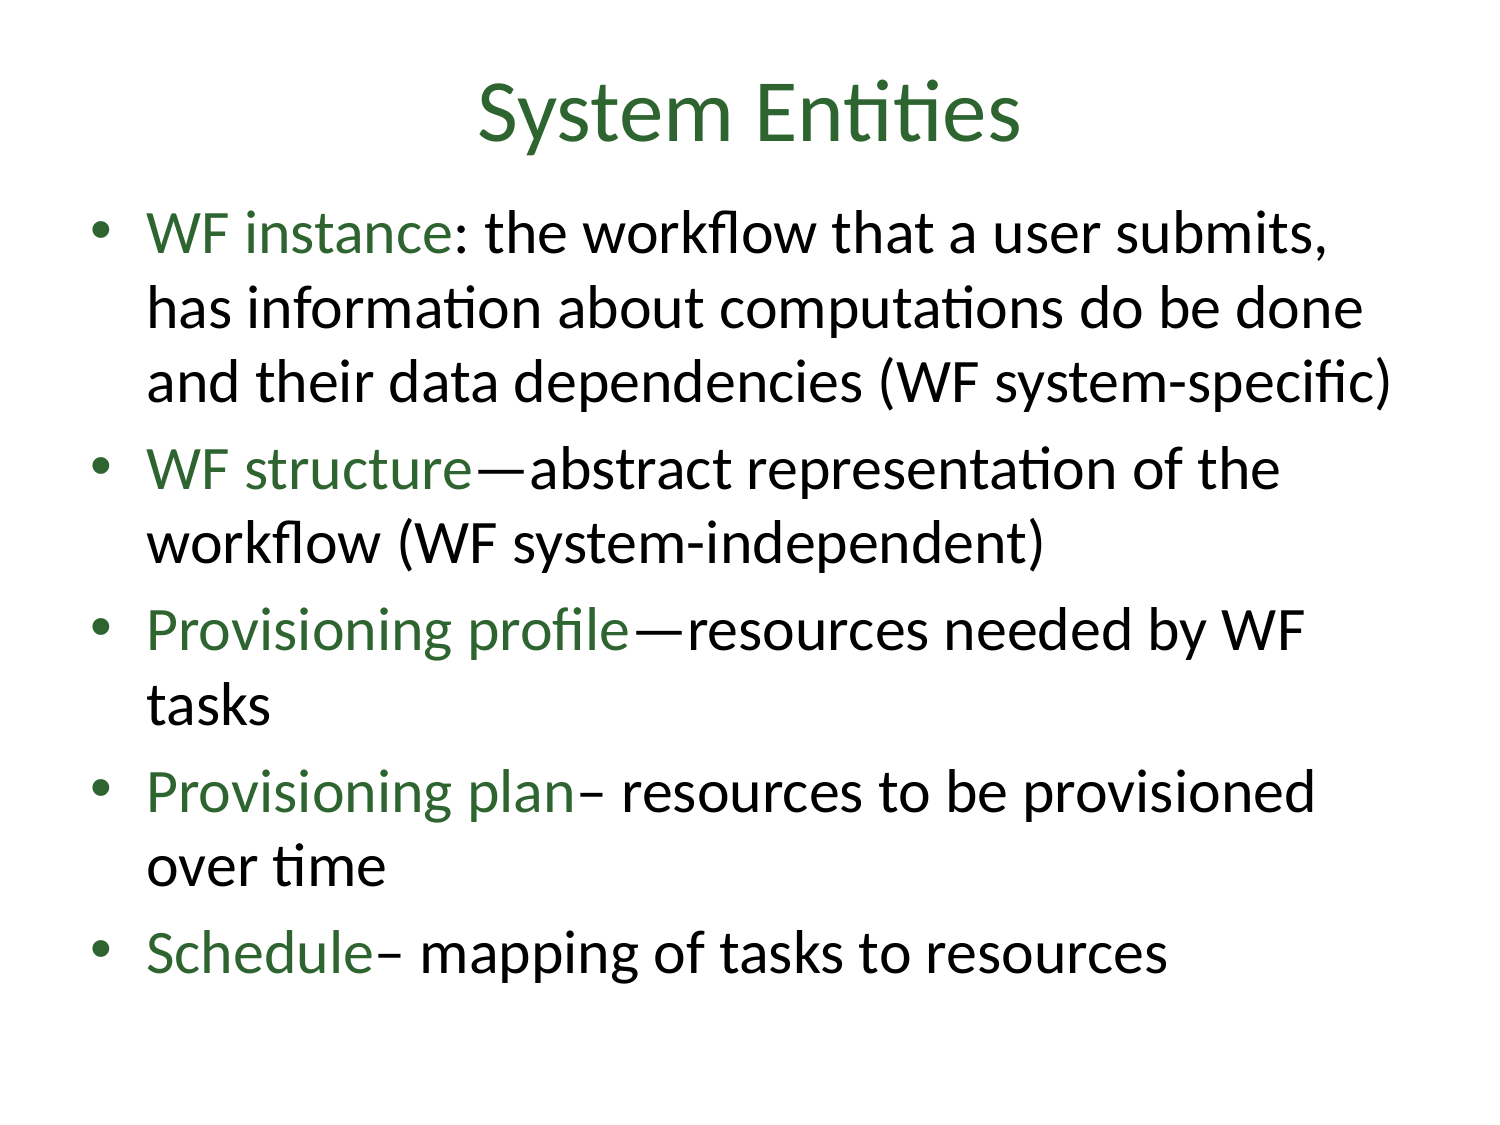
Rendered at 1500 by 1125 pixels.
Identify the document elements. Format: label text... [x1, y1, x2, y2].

list WF instance: the workflow that a user submits, has information about computations do be done and their data dependencies (WF system-specific) WF structure—abstract representation of the workflow (WF system-independent) Provisioning profile—resources needed by WF tasks Provisioning plan– resources to be provisioned over time Schedule– mapping of tasks to resources [75, 184, 1425, 1005]
title System Entities [75, 45, 1425, 168]
